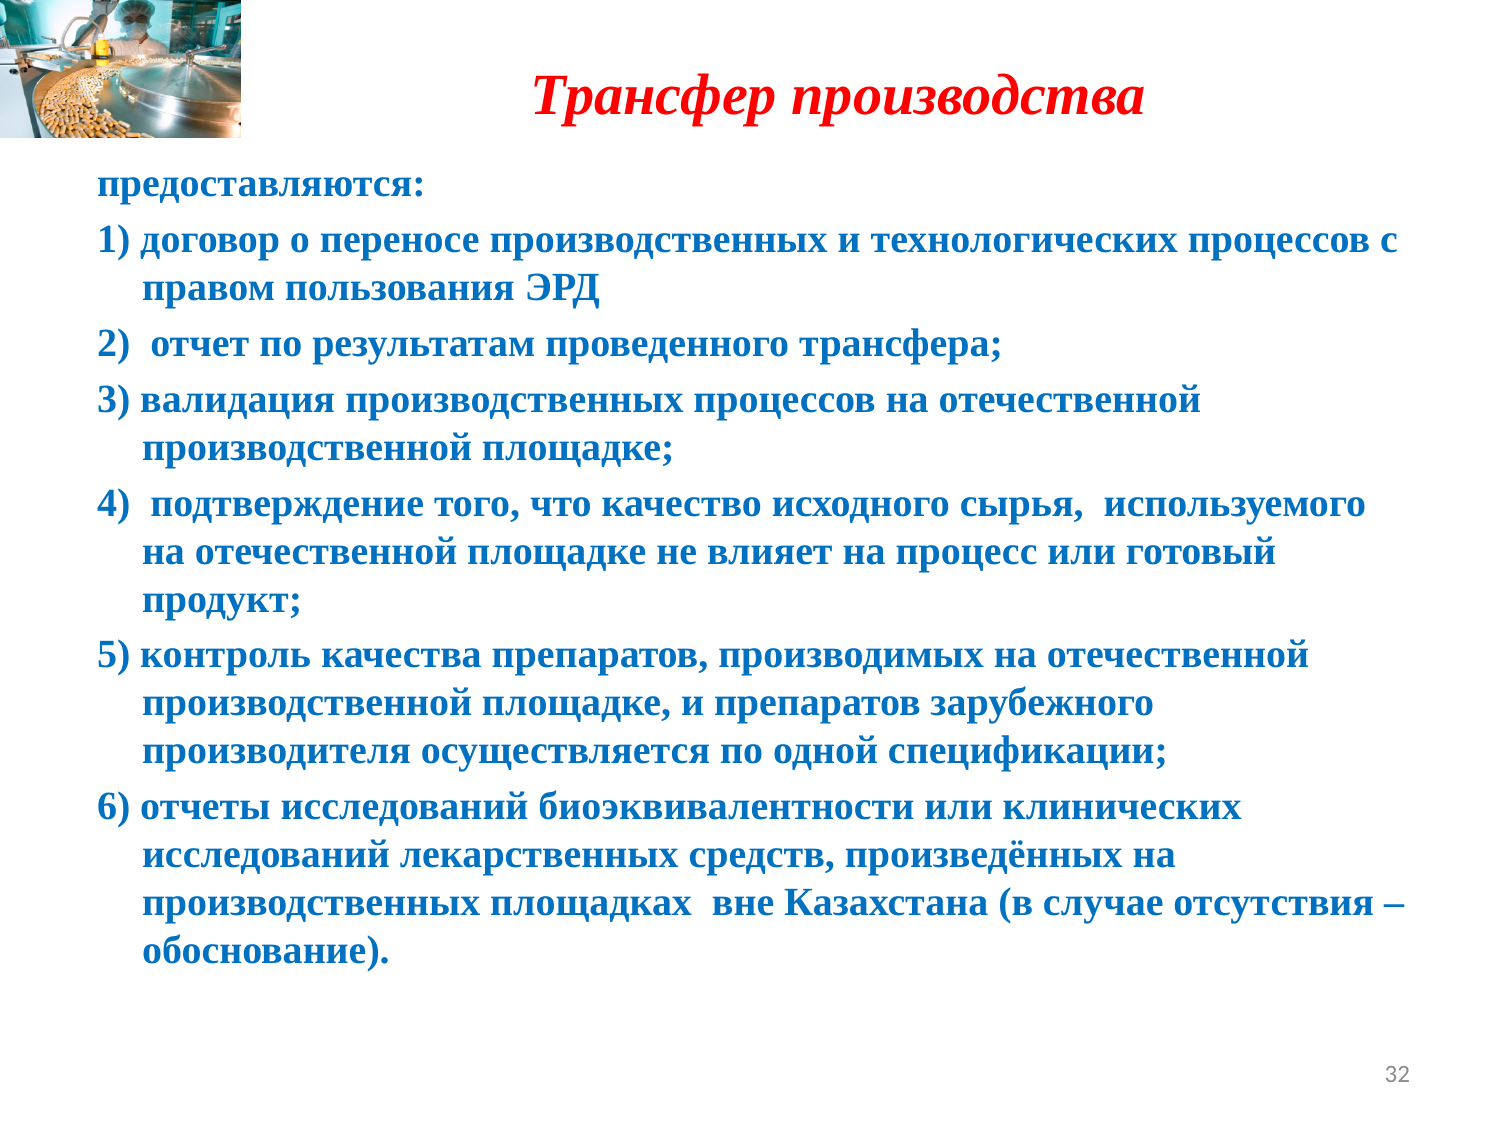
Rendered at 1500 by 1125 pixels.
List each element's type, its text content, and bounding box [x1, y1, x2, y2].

slide_number 32 [1074, 1042, 1425, 1103]
title Трансфер производства [265, 45, 1412, 138]
list предоставляются: 1) договор о переносе производственных и технологических процессов с правом пользования ЭРД 2) отчет по результатам проведенного трансфера; 3) валидация производственных процессов на отечественной производственной площадке; 4) подтверждение того, что качество исходного сырья, используемого на отечественной площадке не влияет на процесс или готовый продукт; 5) контроль качества препаратов, производимых на отечественной производственной площадке, и препаратов зарубежного производителя осуществляется по одной спецификации; 6) отчеты исследований биоэквивалентности или клинических исследований лекарственных средств, произведённых на производственных площадках вне Казахстана (в случае отсутствия – обоснование). [82, 149, 1425, 1055]
picture [0, 0, 241, 138]
